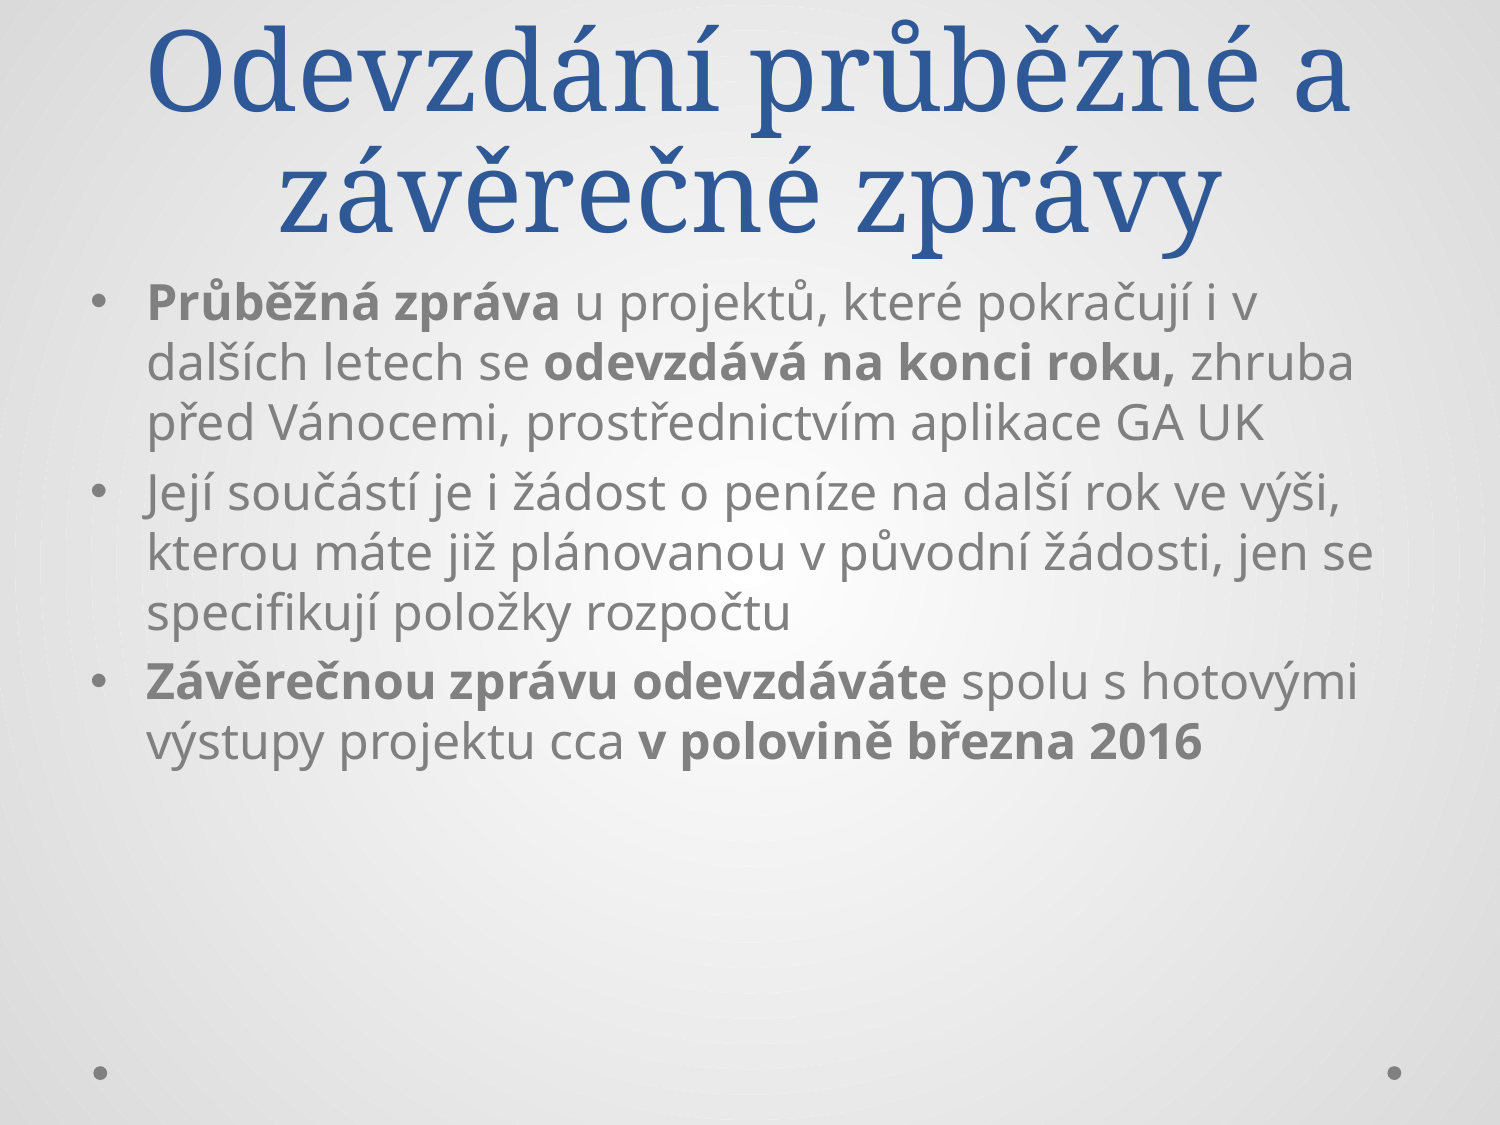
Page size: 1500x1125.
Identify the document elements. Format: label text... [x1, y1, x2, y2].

list Průběžná zpráva u projektů, které pokračují i v dalších letech se odevzdává na konci roku, zhruba před Vánocemi, prostřednictvím aplikace GA UK Její součástí je i žádost o peníze na další rok ve výši, kterou máte již plánovanou v původní žádosti, jen se specifikují položky rozpočtu Závěrečnou zprávu odevzdáváte spolu s hotovými výstupy projektu cca v polovině března 2016 [75, 262, 1425, 1005]
title Odevzdání průběžné a závěrečné zprávy [75, 0, 1425, 262]
